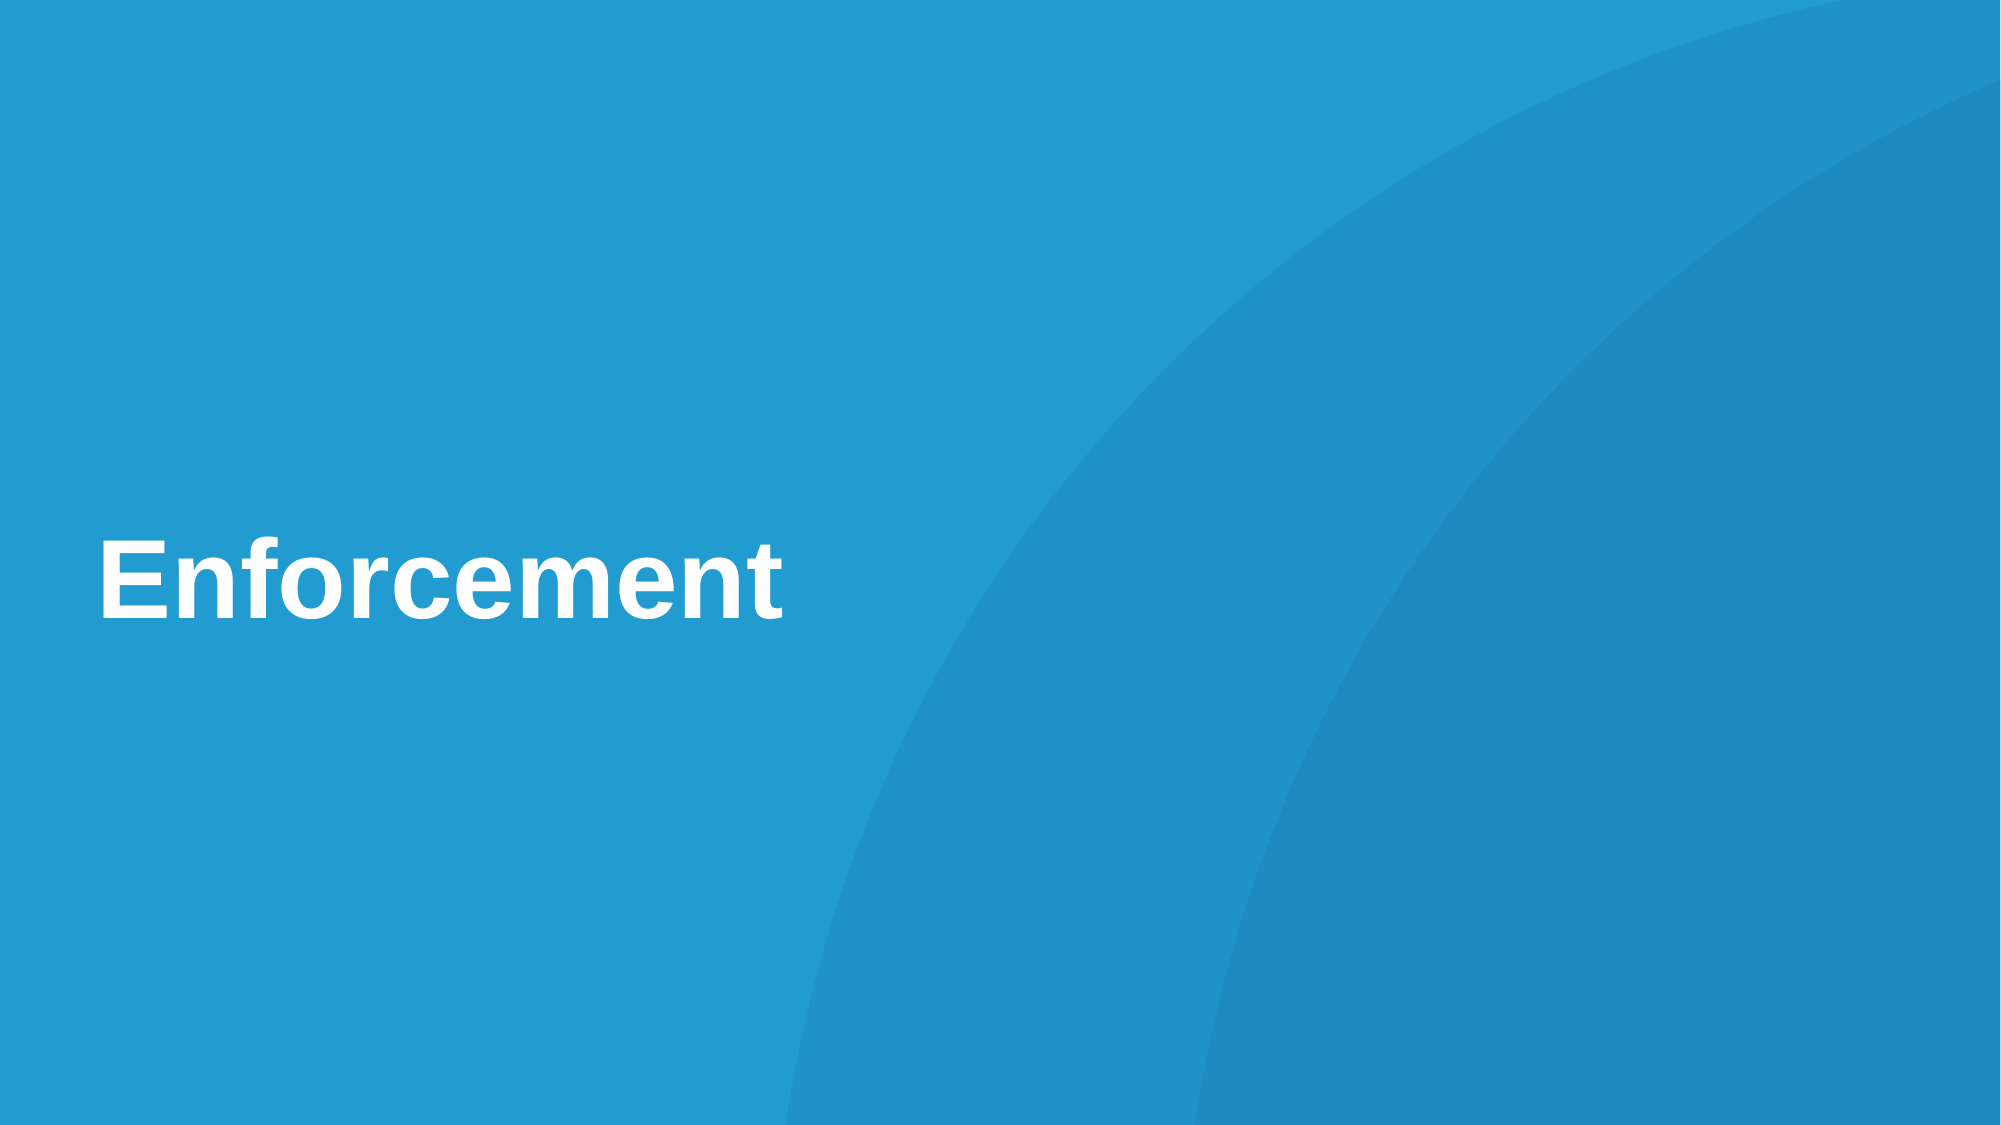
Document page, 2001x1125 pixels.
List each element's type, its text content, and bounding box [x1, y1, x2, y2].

subtitle Enforcement [82, 376, 1559, 771]
